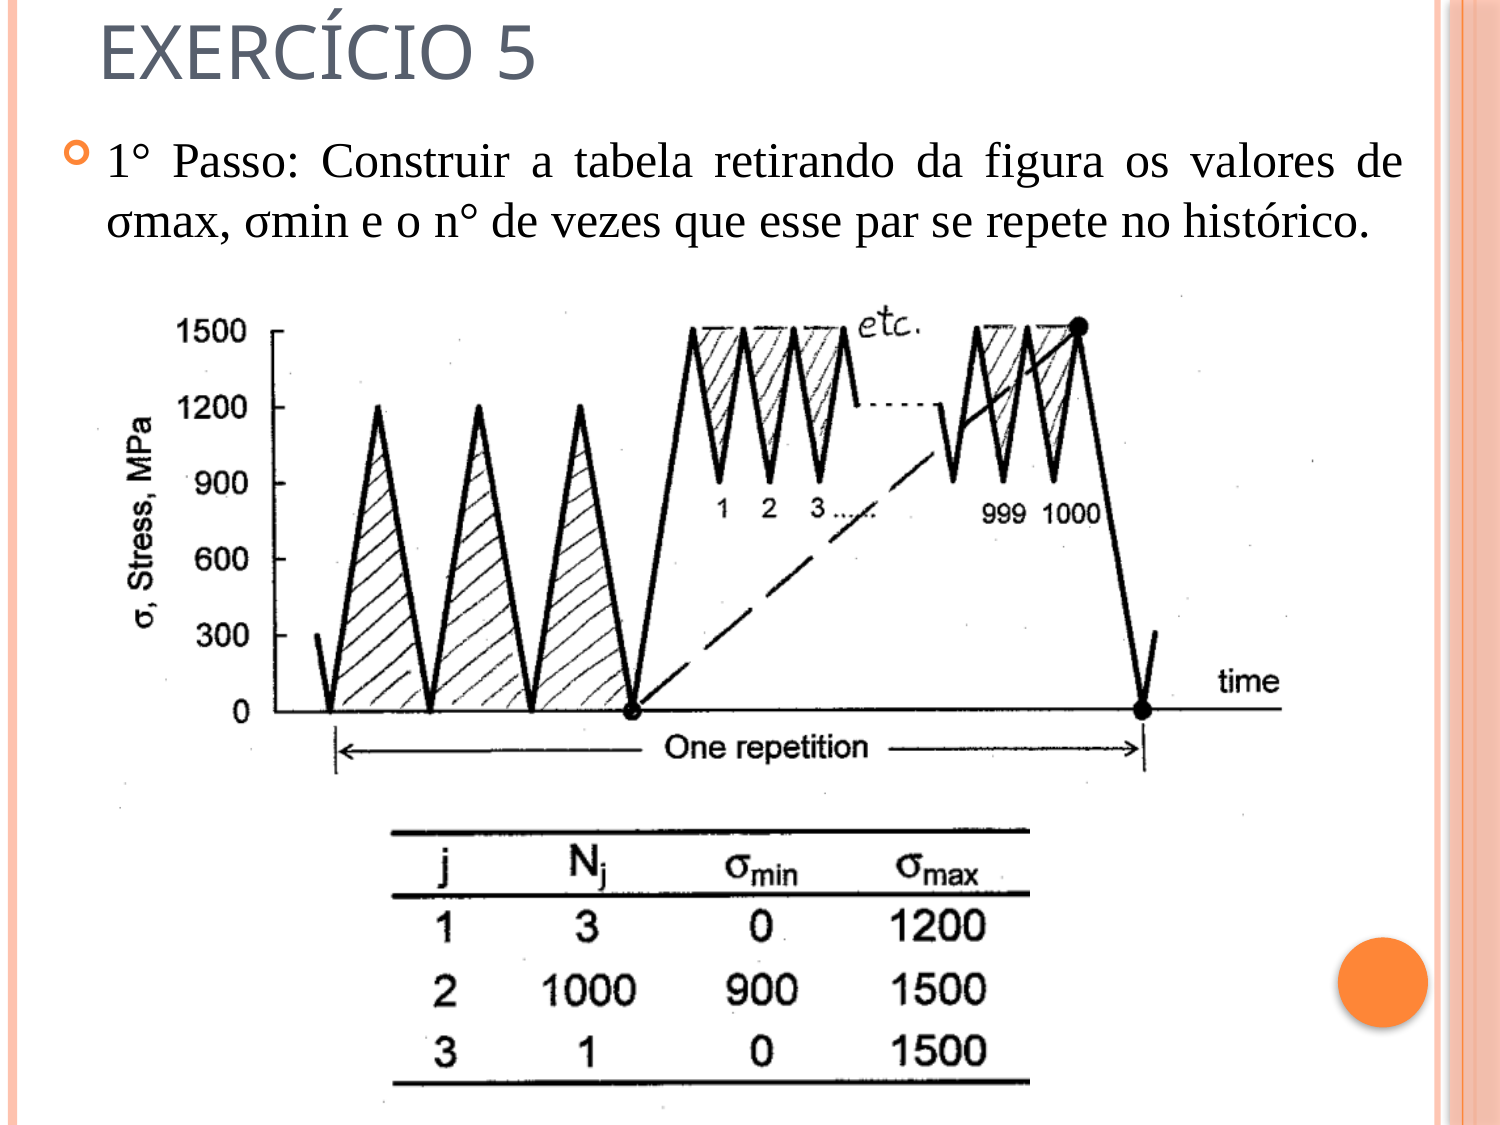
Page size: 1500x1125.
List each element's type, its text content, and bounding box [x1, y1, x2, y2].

list 1° Passo: Construir a tabela retirando da figura os valores de σmax, σmin e o n° de vezes que esse par se repete no histórico. [46, 119, 1420, 1062]
text_box Exercício 5 [83, 0, 1309, 103]
picture [82, 279, 1316, 1125]
